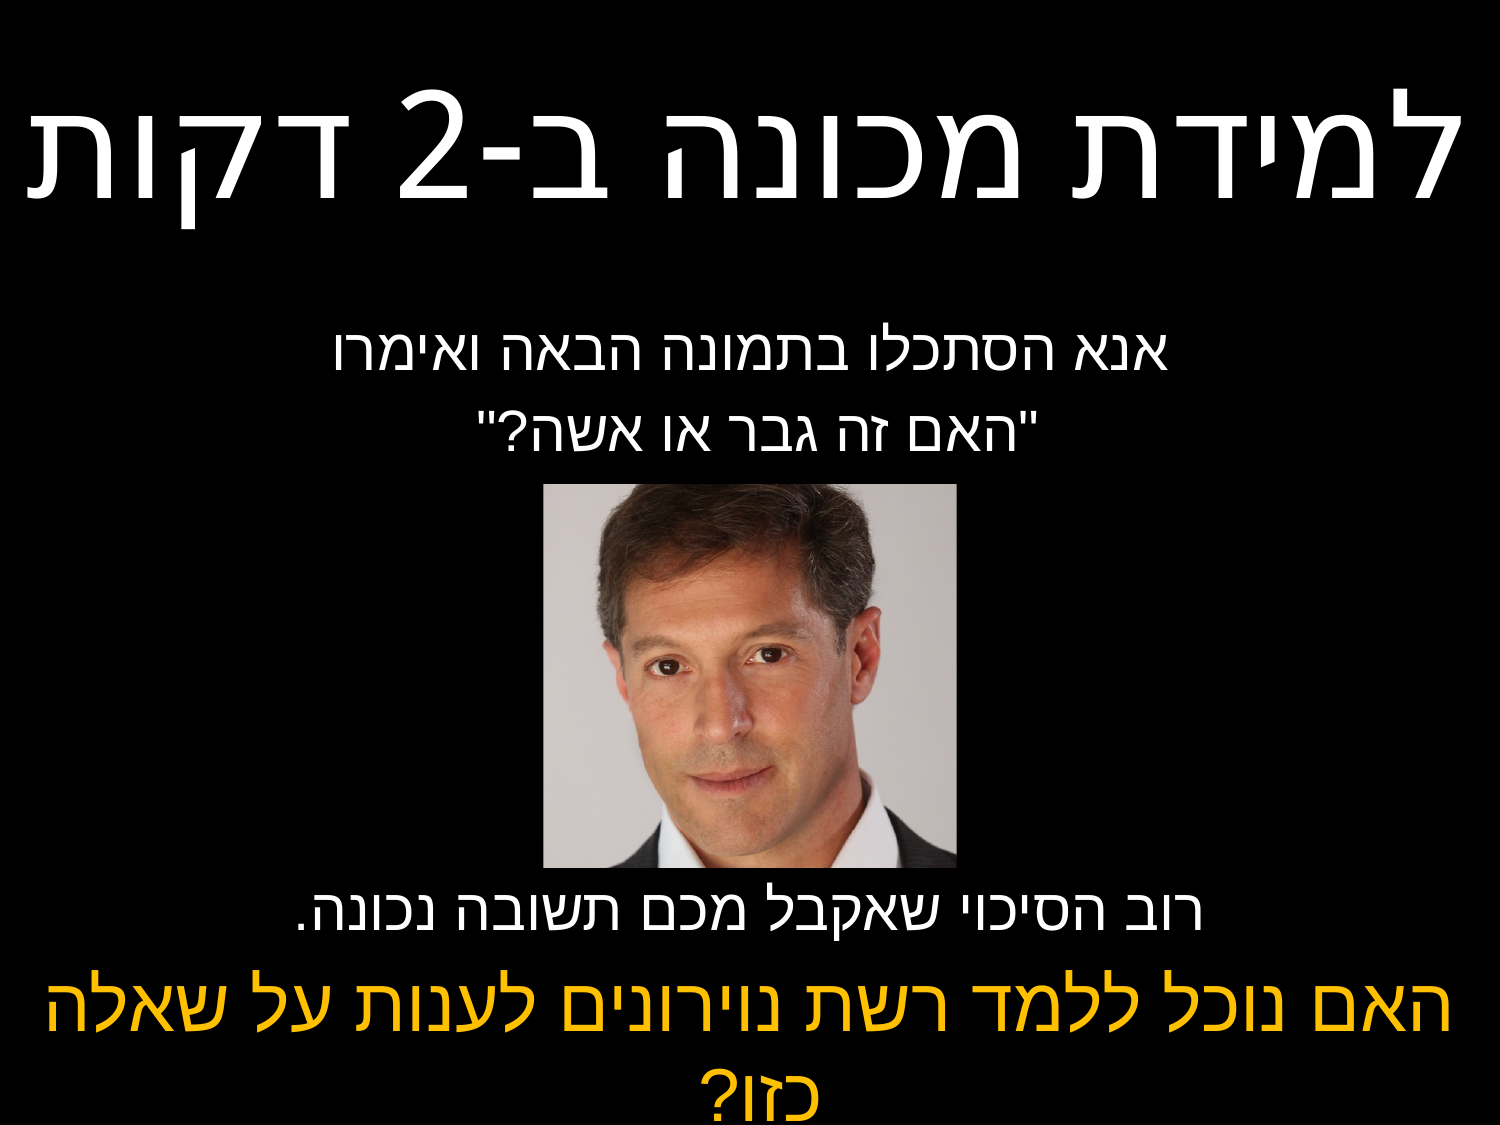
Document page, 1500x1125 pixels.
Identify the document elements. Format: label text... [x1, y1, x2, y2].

picture [543, 483, 957, 868]
list אנא הסתכלו בתמונה הבאה ואימרו "האם זה גבר או אשה?" רוב הסיכוי שאקבל מכם תשובה נכונה. האם נוכל ללמד רשת נוירונים לענות על שאלה כזו? [0, 304, 1500, 1047]
title למידת מכונה ב-2 דקות [0, 45, 1500, 233]
